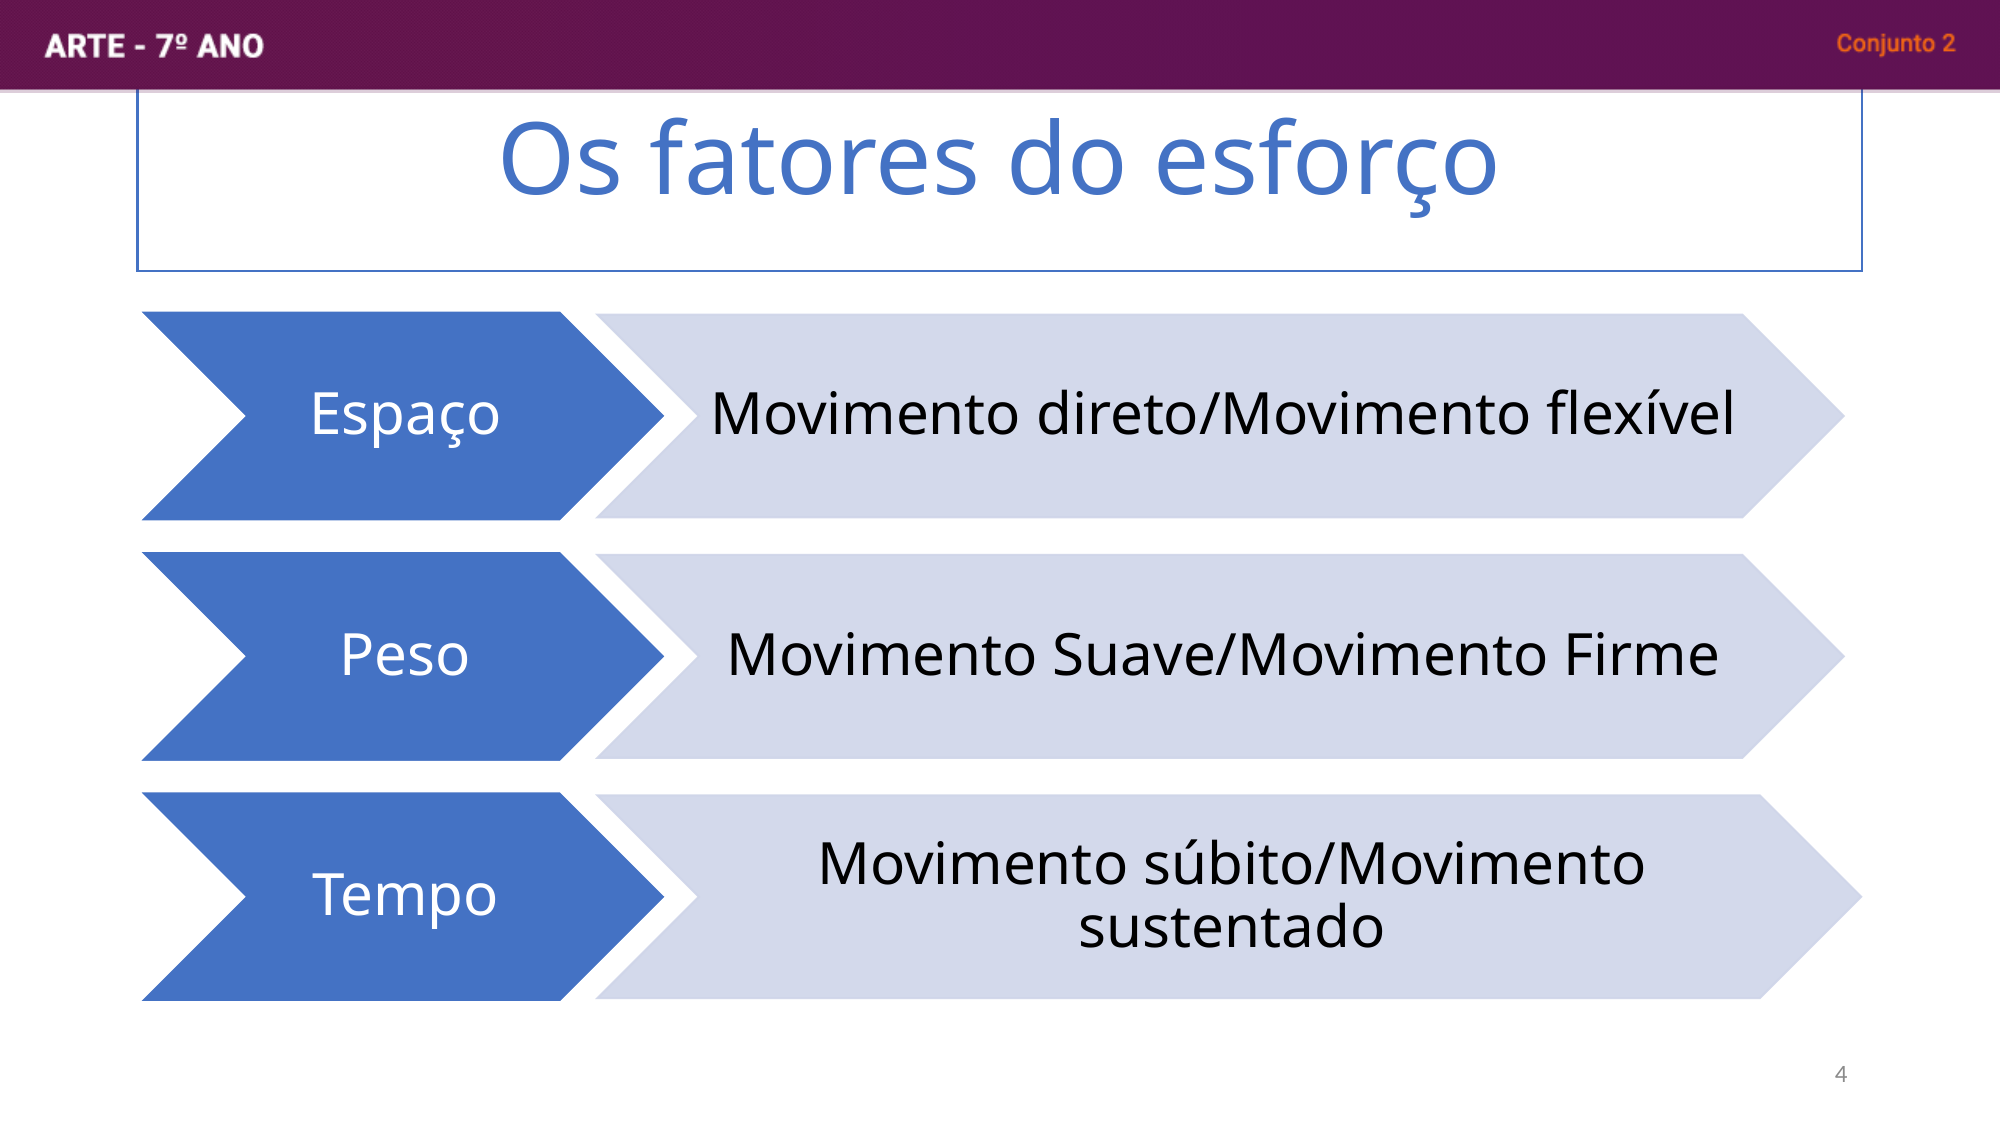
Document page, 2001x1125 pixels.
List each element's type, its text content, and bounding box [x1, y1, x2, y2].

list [137, 299, 1863, 1014]
title Os fatores do esforço [136, 93, 1863, 272]
picture [0, 0, 2000, 93]
slide_number 4 [1412, 1042, 1863, 1103]
